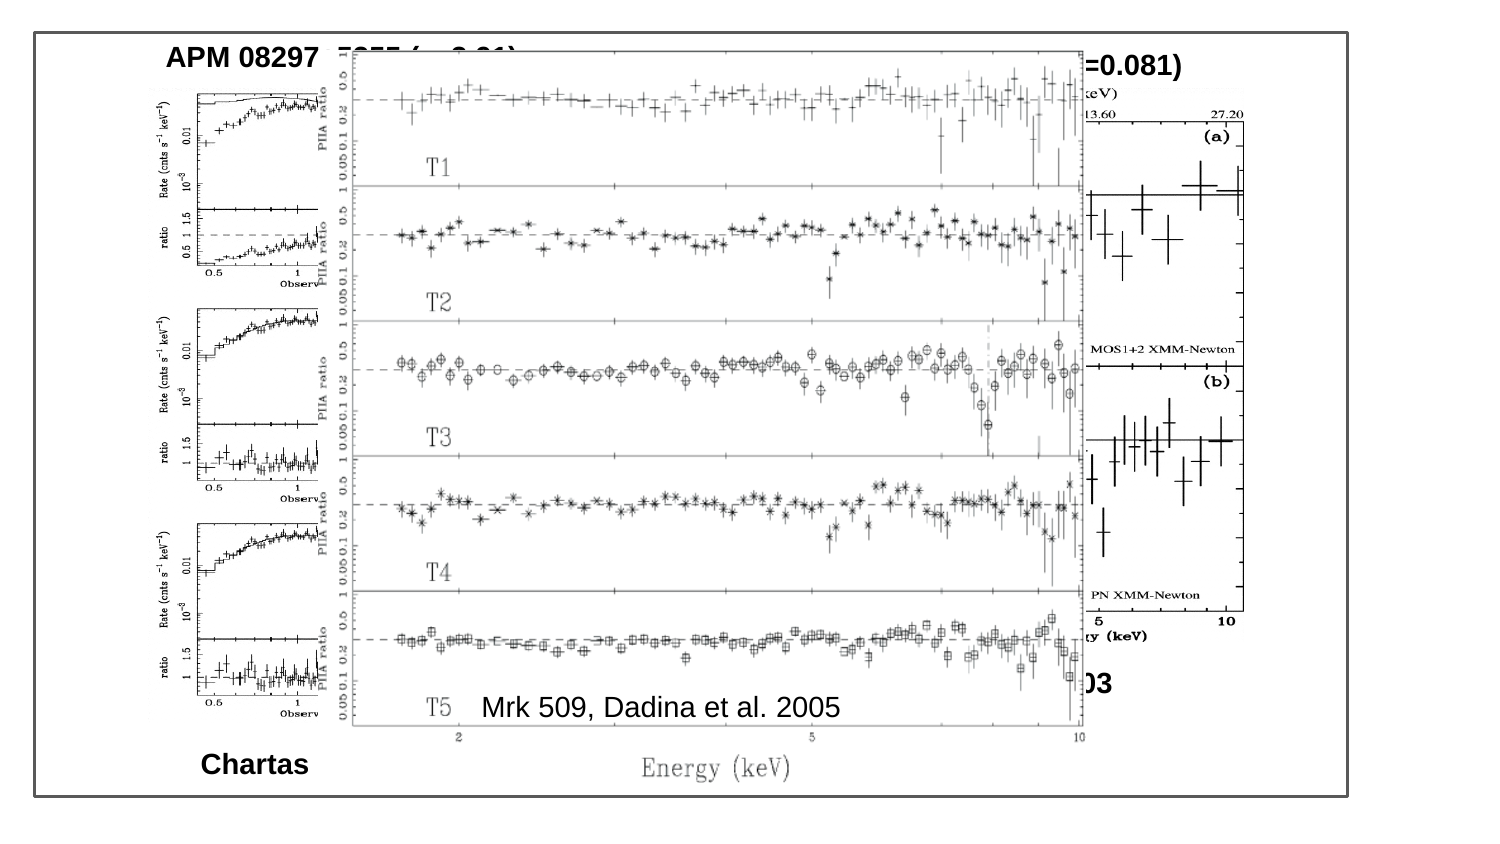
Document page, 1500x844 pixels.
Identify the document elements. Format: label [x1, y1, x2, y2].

text_box [318, 50, 1086, 783]
picture [1086, 88, 1244, 642]
picture [148, 88, 318, 724]
text_box [34, 32, 1348, 797]
